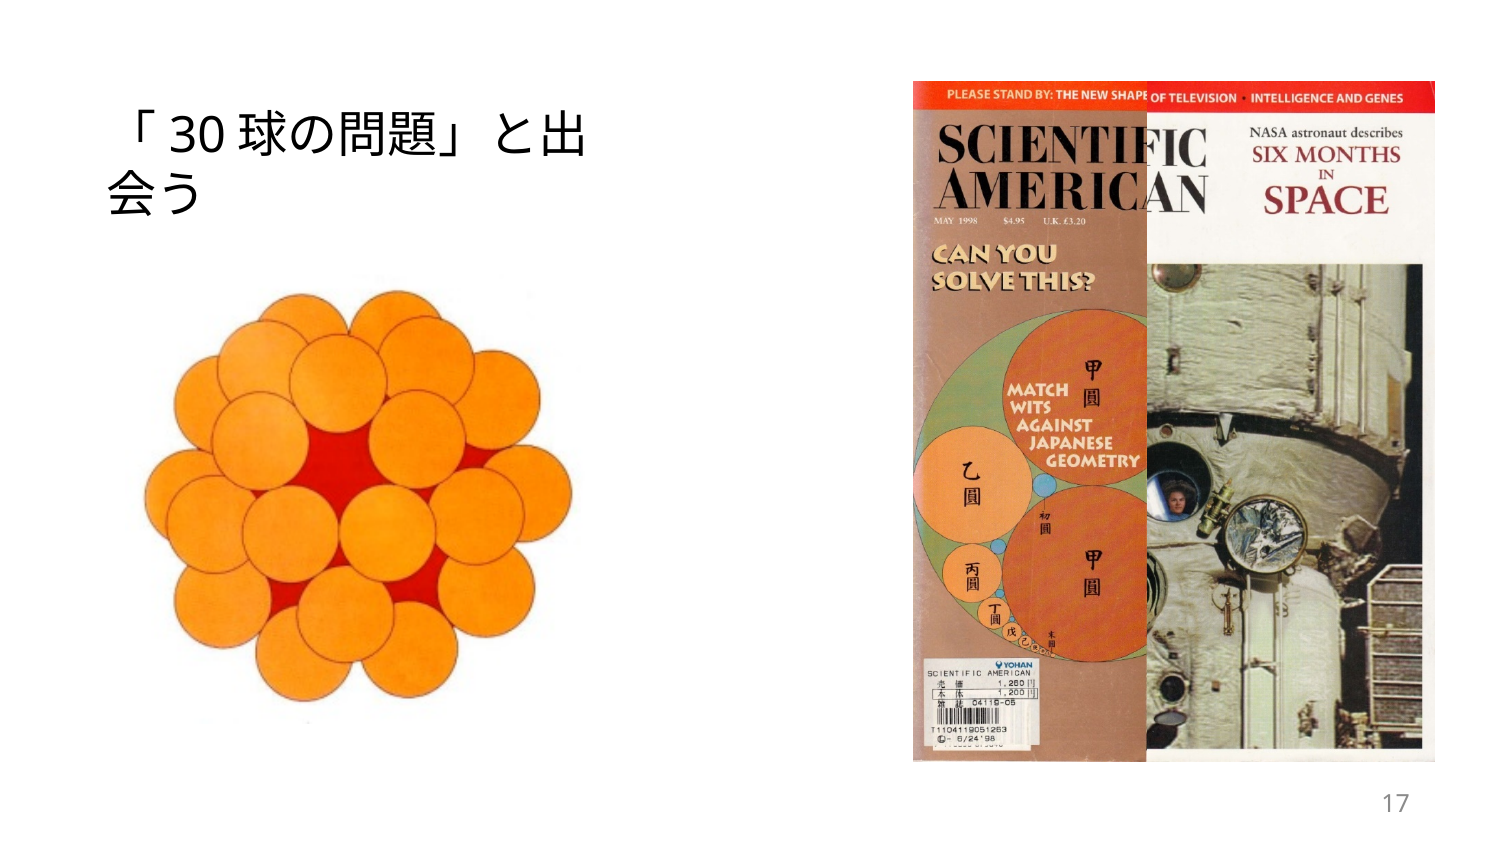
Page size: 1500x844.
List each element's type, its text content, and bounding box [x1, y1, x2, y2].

text_box 「30球の問題」と出会う [92, 94, 648, 230]
picture [125, 262, 587, 724]
picture [913, 81, 1435, 762]
slide_number 17 [1074, 782, 1425, 827]
